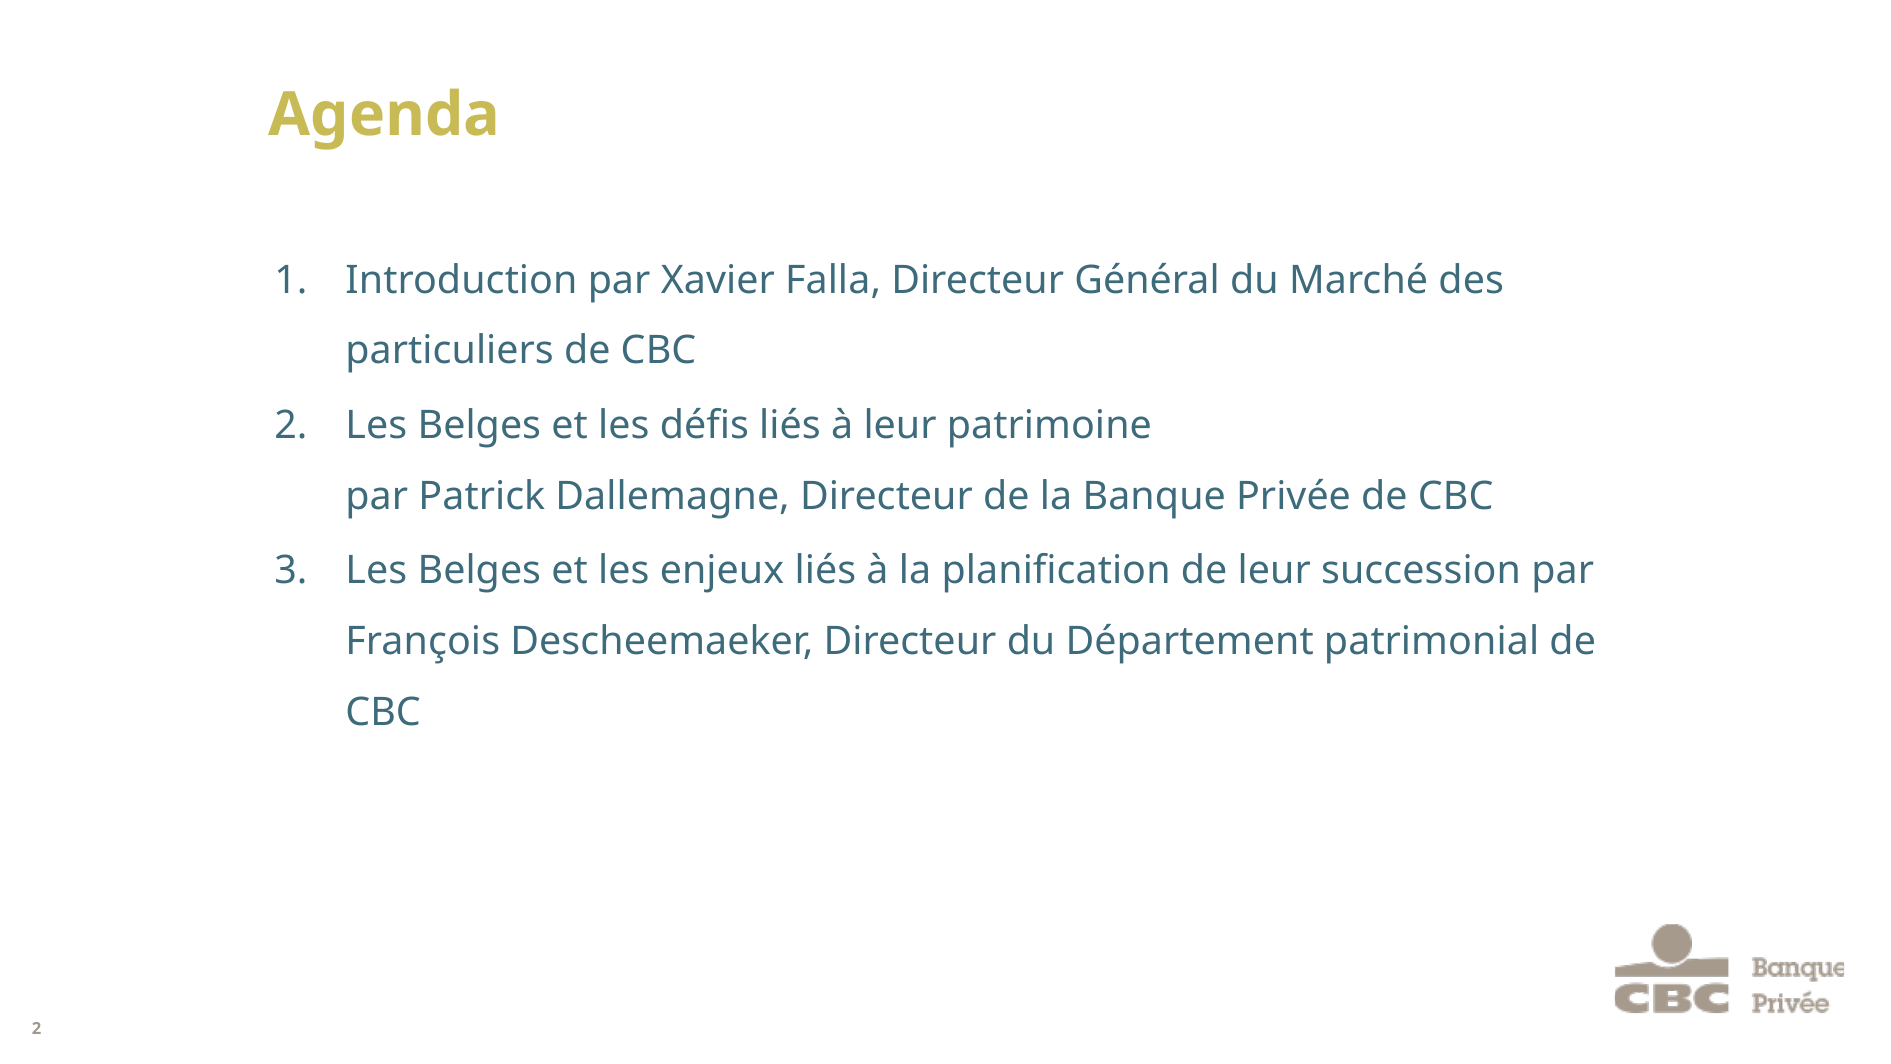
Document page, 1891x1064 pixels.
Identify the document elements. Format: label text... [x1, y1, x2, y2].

text_box Introduction par Xavier Falla, Directeur Général du Marché des particuliers de CBC Les Belges et les défis liés à leur patrimoine par Patrick Dallemagne, Directeur de la Banque Privée de CBC Les Belges et les enjeux liés à la planification de leur succession par François Descheemaeker, Directeur du Département patrimonial de CBC [269, 222, 1644, 815]
text_box Agenda [254, 67, 1339, 156]
